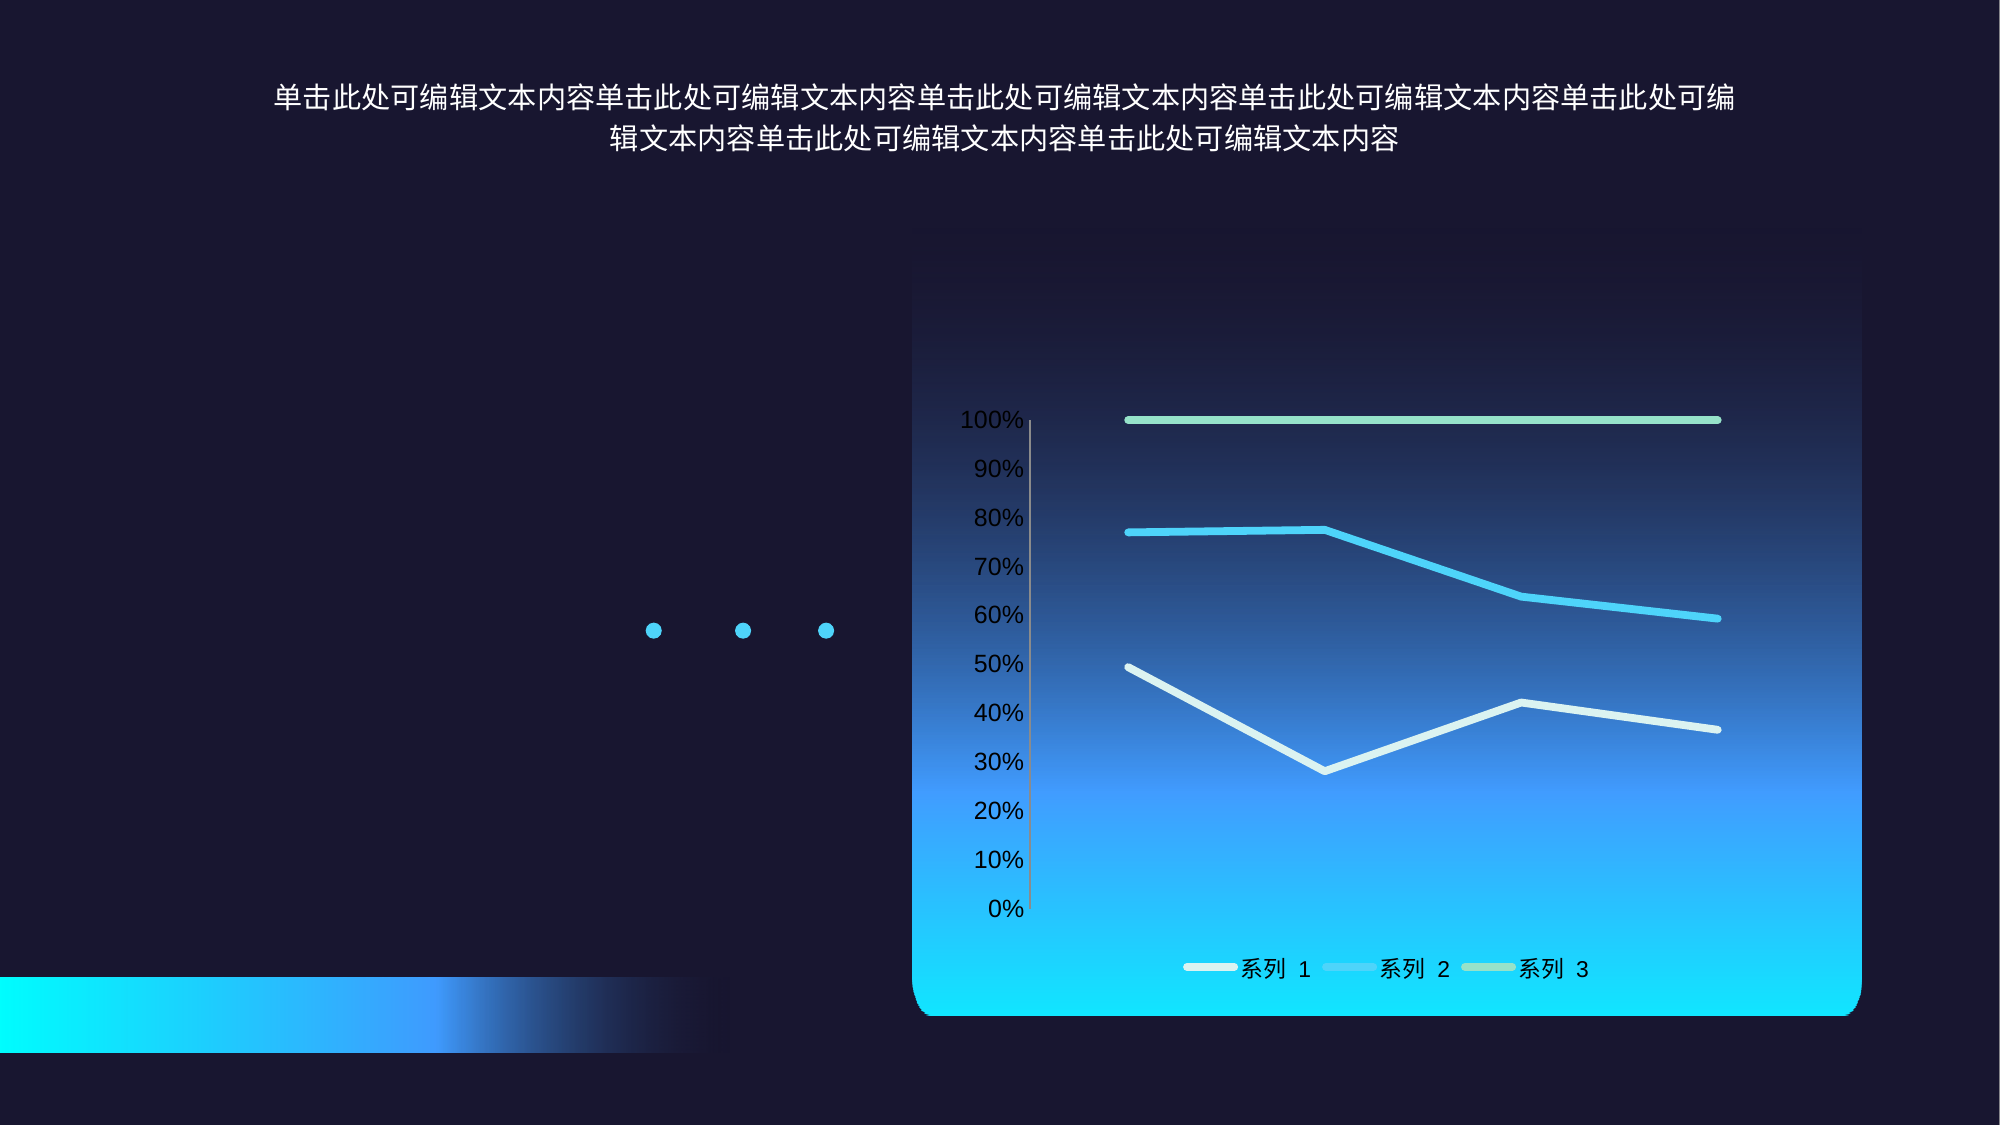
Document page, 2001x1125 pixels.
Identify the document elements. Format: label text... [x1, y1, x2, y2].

text_box 单击此处可编辑文本内容单击此处可编辑文本内容单击此处可编辑文本内容单击此处可编辑文本内容单击此处可编辑文本内容单击此处可编辑文本内容单击此处可编辑文本内容 [268, 71, 1741, 156]
chart [942, 394, 1834, 990]
picture [0, 0, 2001, 1125]
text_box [646, 623, 834, 639]
